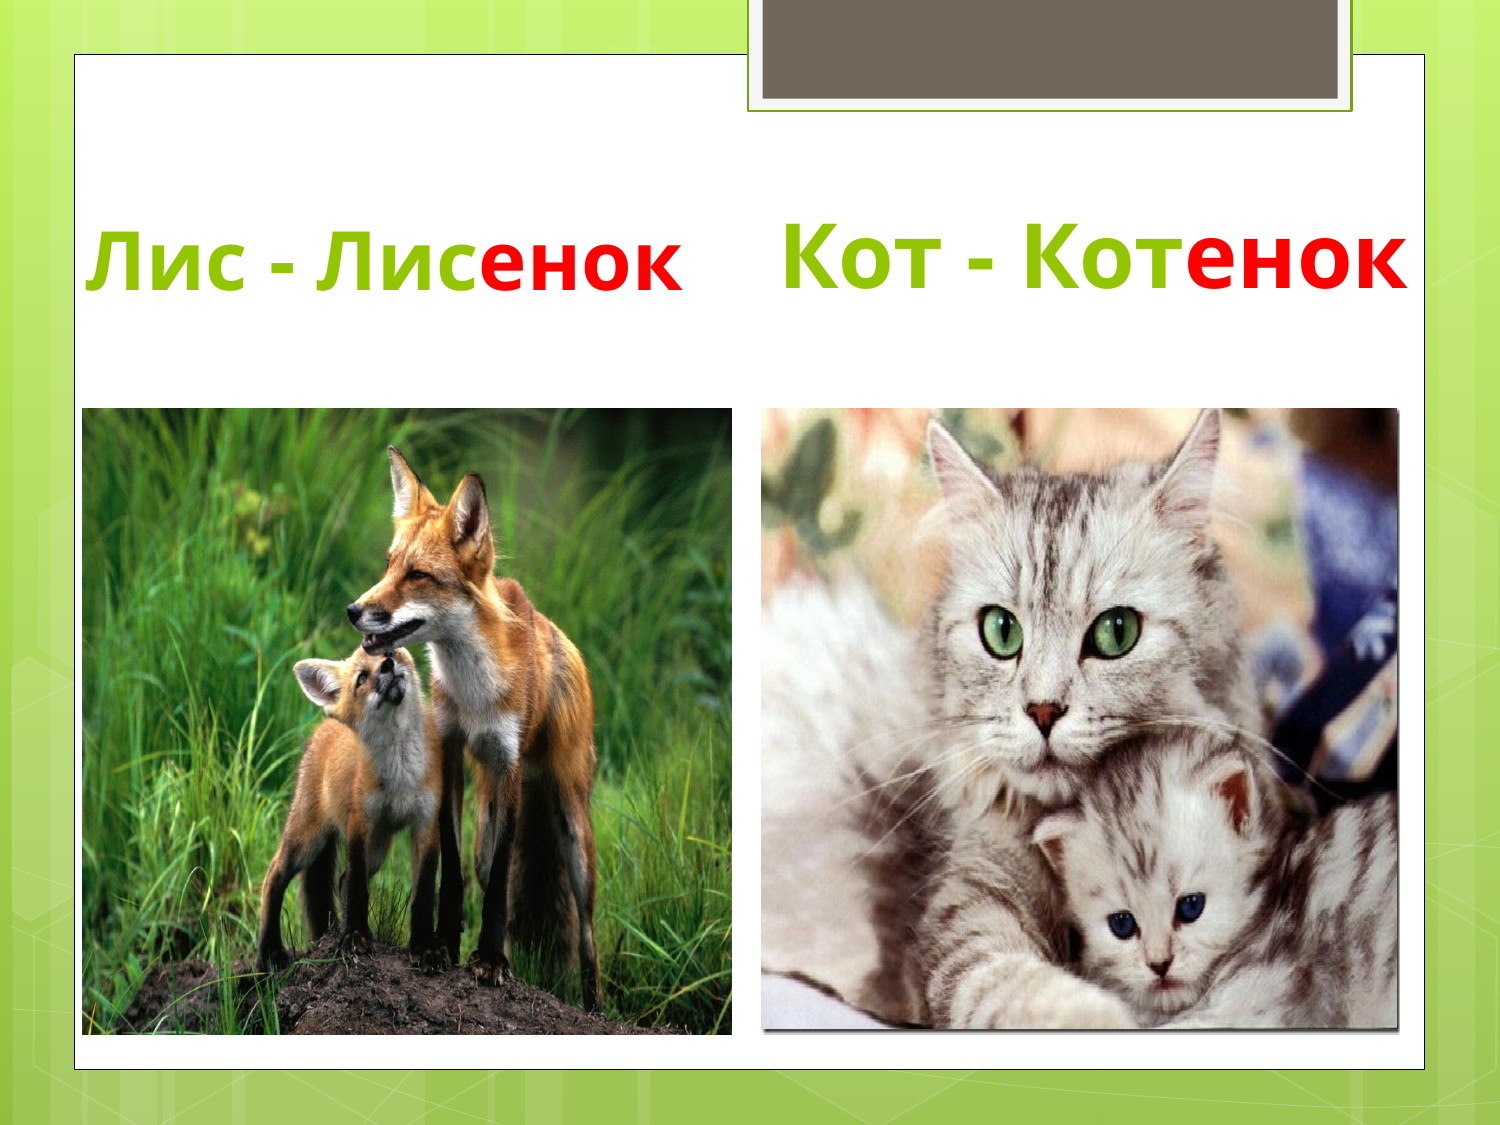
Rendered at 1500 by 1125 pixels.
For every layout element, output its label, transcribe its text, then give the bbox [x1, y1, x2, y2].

list Кот - Котенок [761, 101, 1425, 315]
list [761, 408, 1400, 1036]
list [81, 408, 732, 1036]
list Лис - Лисенок [53, 113, 716, 315]
